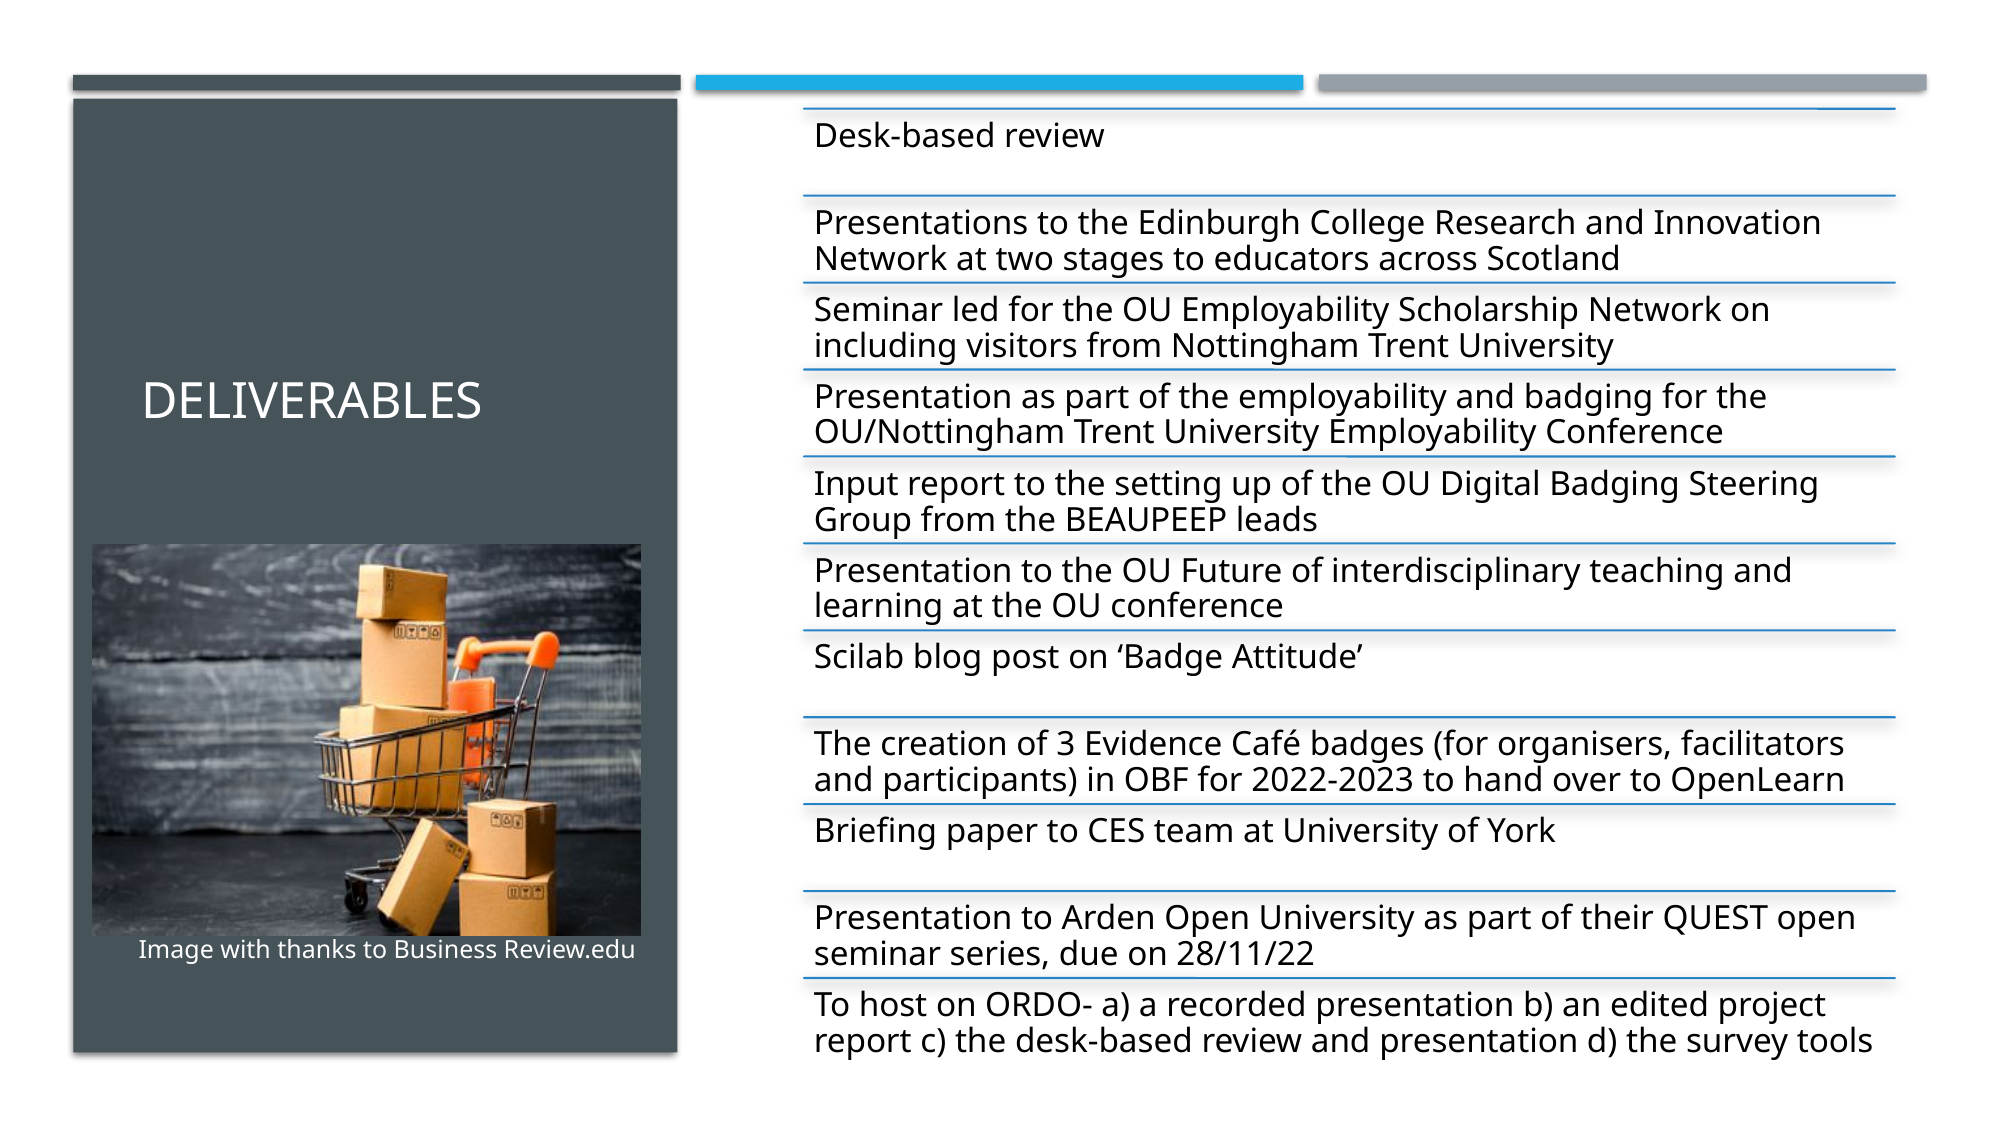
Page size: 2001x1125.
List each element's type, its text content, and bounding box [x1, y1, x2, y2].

text_box Image with thanks to Business Review.edu [123, 926, 672, 972]
title deliverables [125, 153, 624, 436]
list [803, 107, 1896, 1066]
picture [92, 544, 641, 937]
